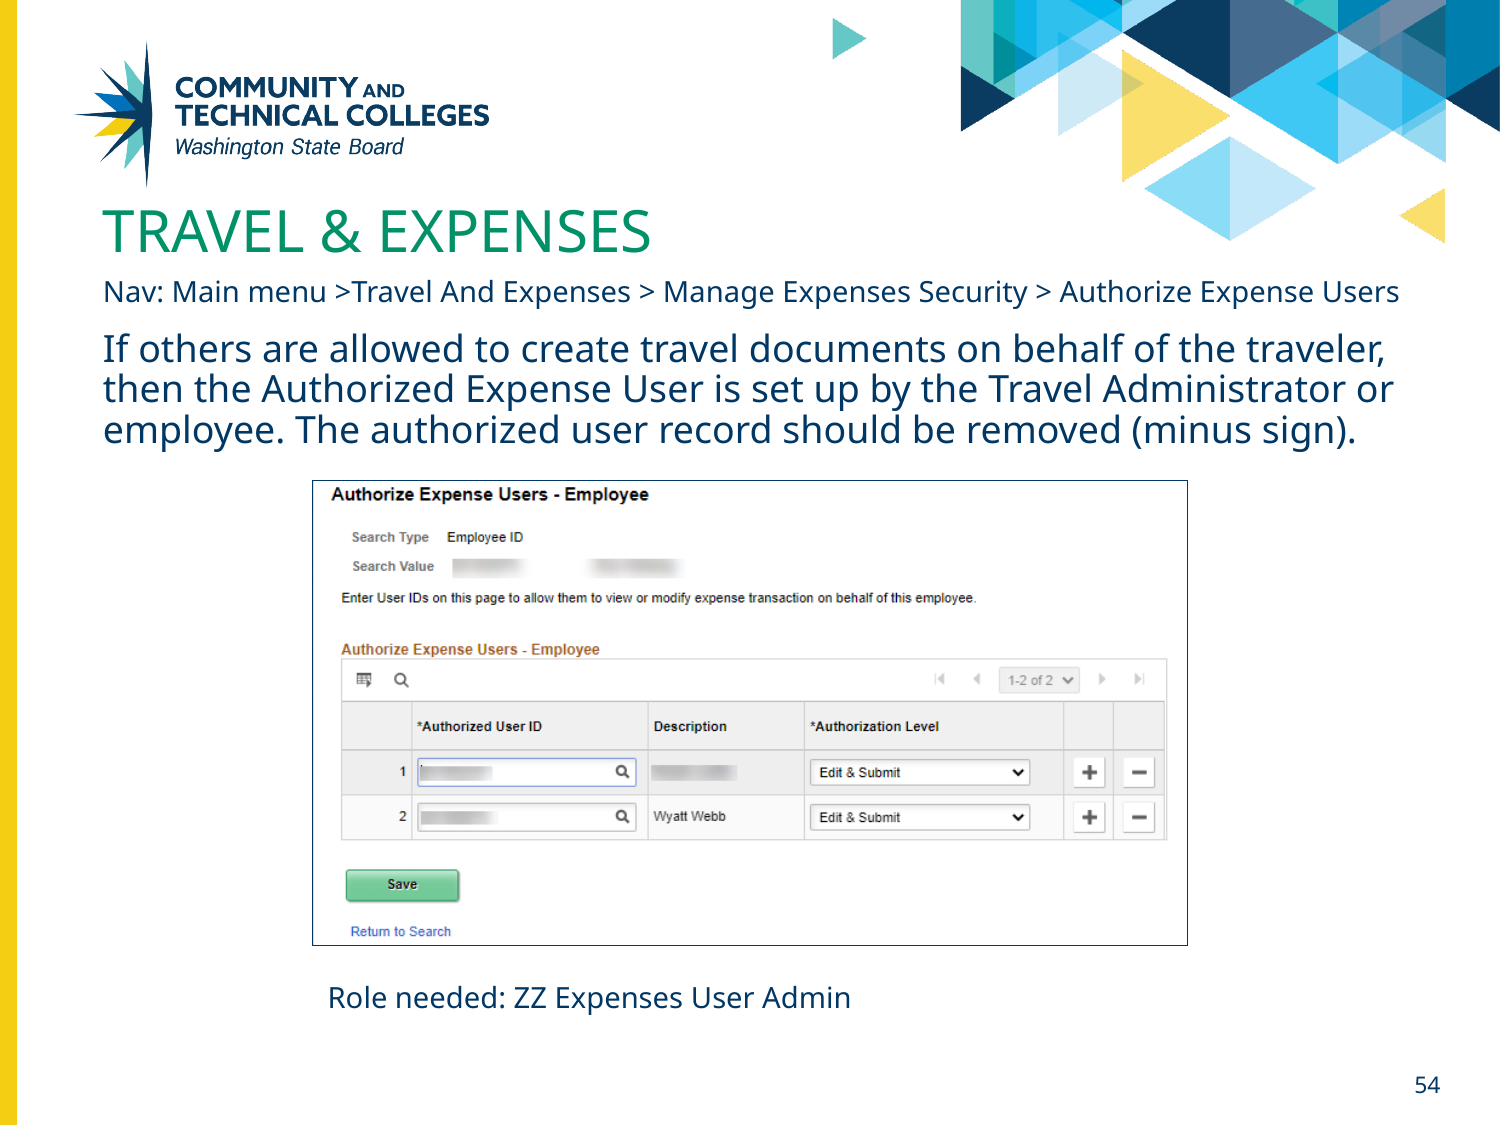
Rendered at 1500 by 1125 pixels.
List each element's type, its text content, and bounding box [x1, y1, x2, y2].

picture [832, 0, 1500, 243]
text_box Role needed: ZZ Expenses User Admin [312, 972, 1159, 1022]
picture [312, 480, 1188, 946]
list Nav: Main menu >Travel And Expenses > Manage Expenses Security > Authorize Expense Users If others are allowed to create travel documents on behalf of the traveler, then the Authorized Expense User is set up by the Travel Administrator or employee. The authorized user record should be removed (minus sign). [88, 270, 1440, 973]
title Travel & Expenses [88, 194, 1434, 270]
picture [17, 25, 557, 228]
slide_number 54 [1378, 1063, 1456, 1103]
